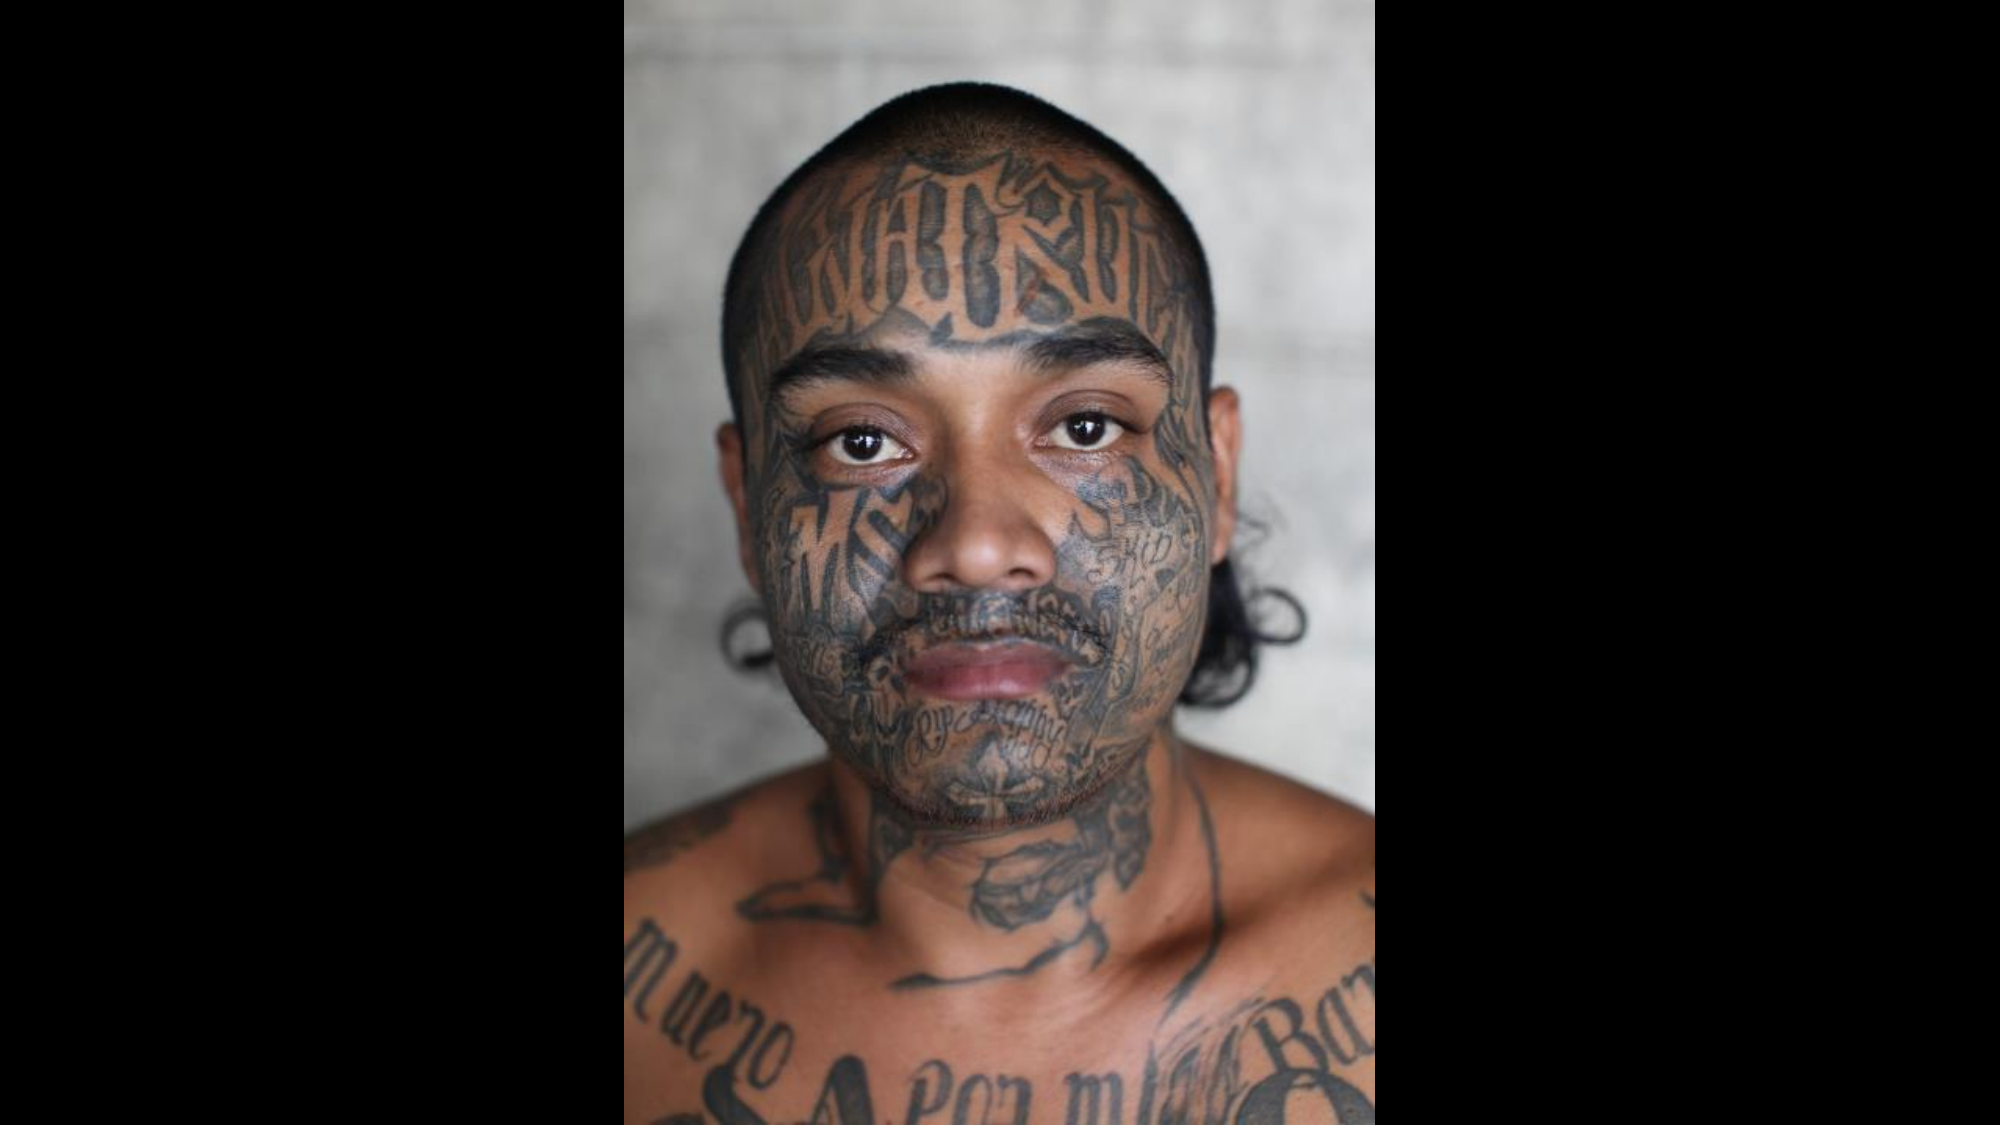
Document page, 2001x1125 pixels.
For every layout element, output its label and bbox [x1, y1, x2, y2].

picture [624, 0, 1375, 1125]
